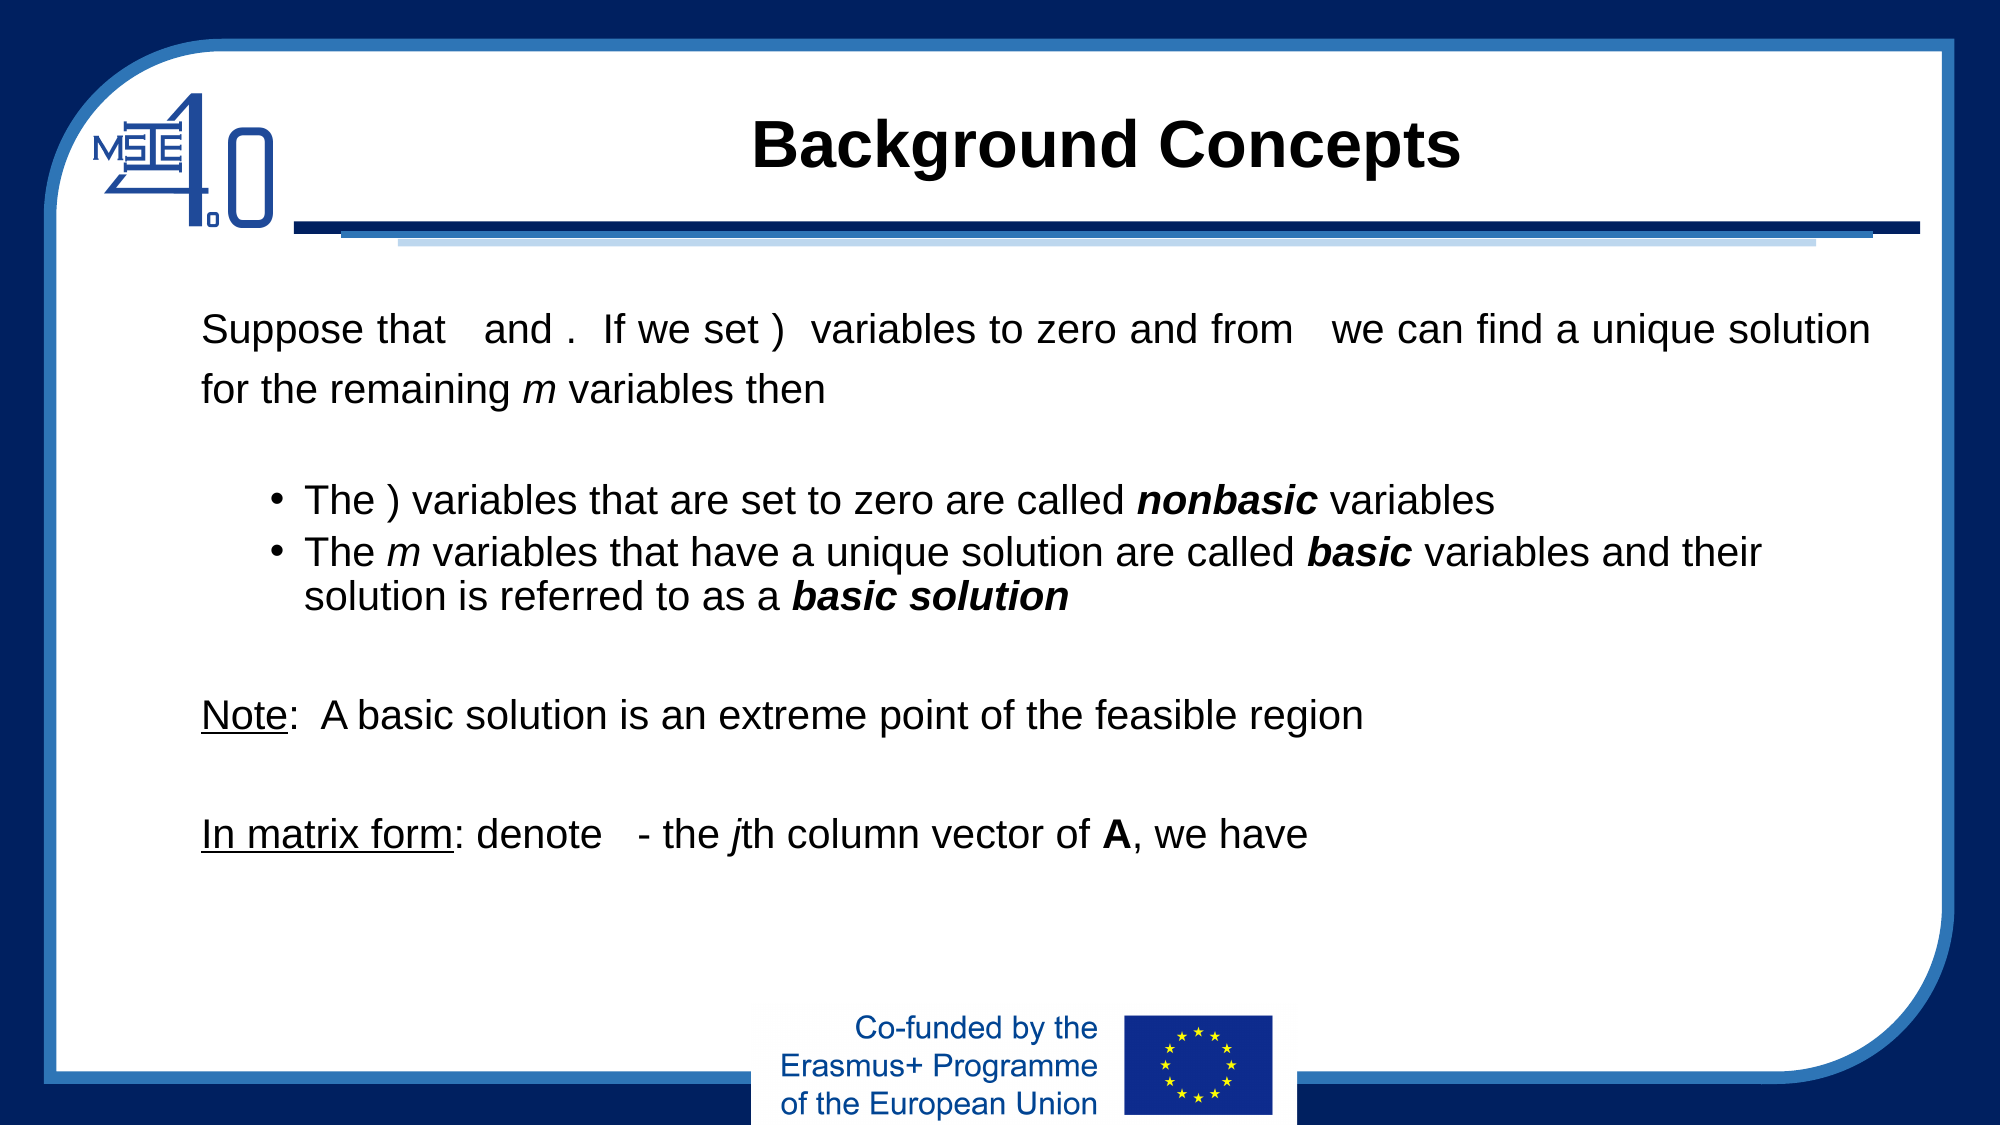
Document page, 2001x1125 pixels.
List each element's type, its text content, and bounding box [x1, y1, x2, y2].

title Background Concepts [294, 73, 1921, 220]
picture [751, 1003, 1298, 1125]
